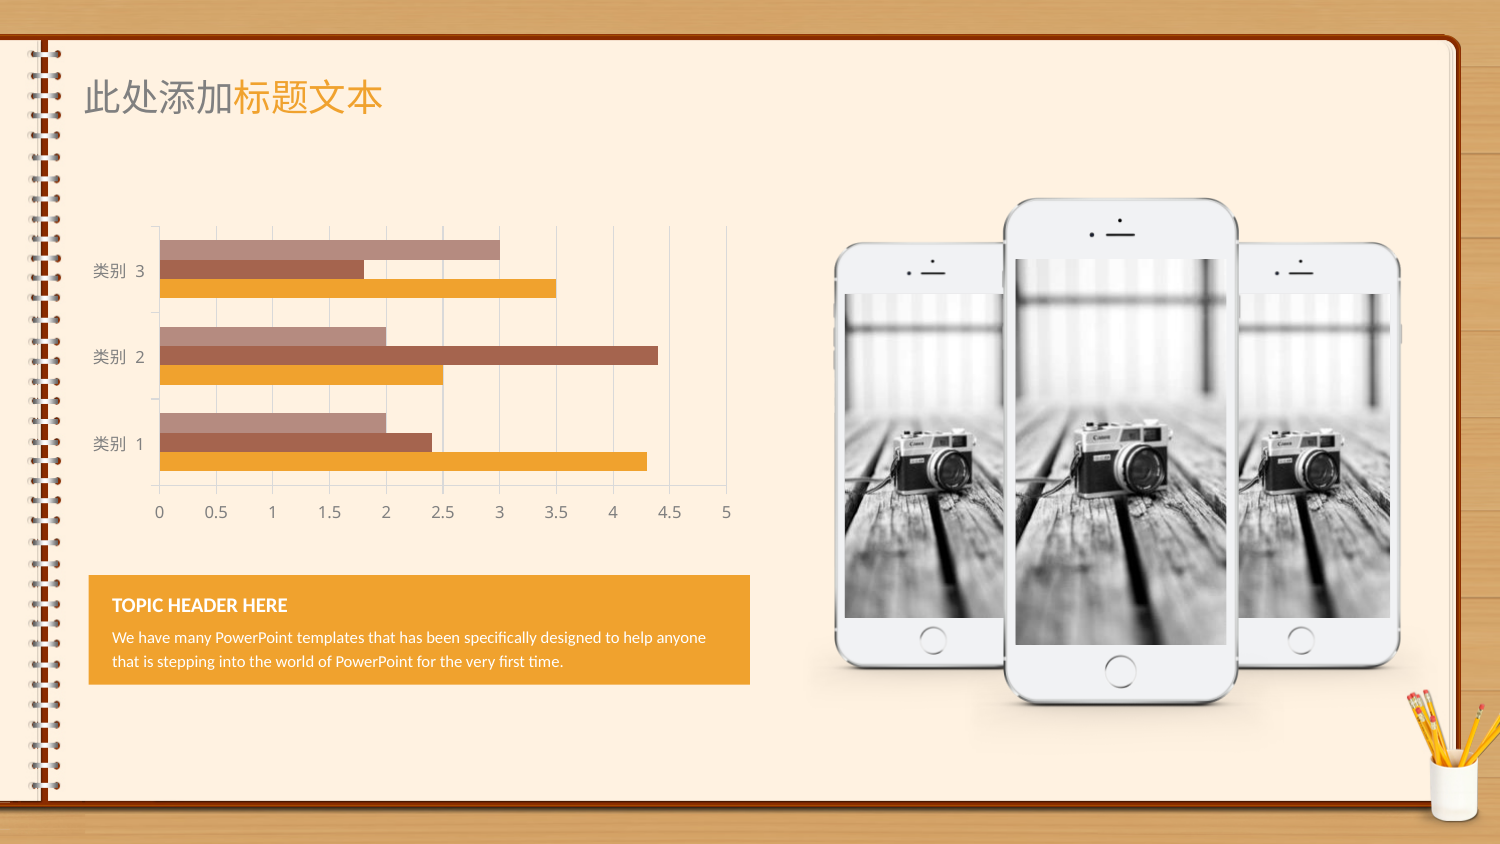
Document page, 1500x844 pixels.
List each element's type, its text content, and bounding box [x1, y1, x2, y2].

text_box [799, 239, 956, 714]
text_box TOPIC HEADER HERE We have many PowerPoint templates that has been specifically designed to help anyone that is stepping into the world of PowerPoint for the very first time. [112, 586, 727, 671]
picture [0, 0, 1500, 844]
chart [79, 219, 745, 531]
text_box [86, 573, 752, 687]
text_box 此处添加标题文本 [83, 74, 438, 120]
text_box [1293, 239, 1442, 714]
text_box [961, 194, 1288, 759]
